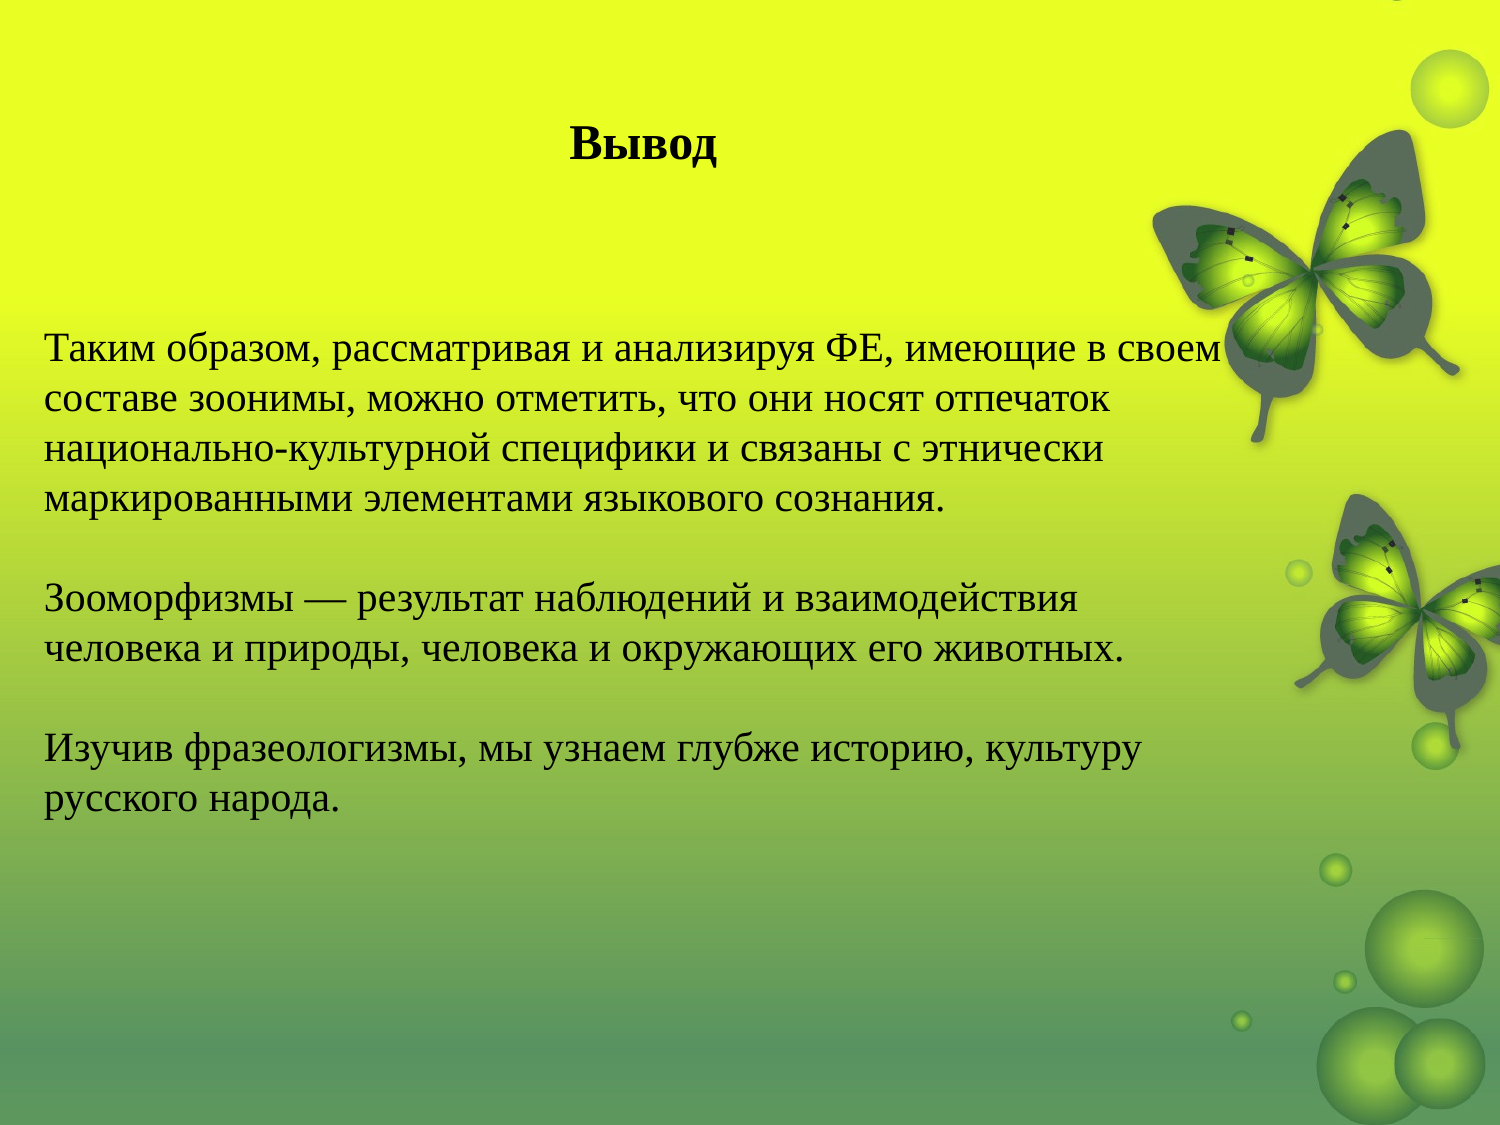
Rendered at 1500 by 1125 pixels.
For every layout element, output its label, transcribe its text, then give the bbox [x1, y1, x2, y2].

text_box Вывод Таким образом, рассматривая и анализируя ФЕ, имеющие в своем составе зоонимы, можно отметить, что они носят отпечаток национально-культурной специфики и связаны с этнически маркированными элементами языкового сознания. Зооморфизмы — результат наблюдений и взаимодействия человека и природы, человека и окружающих его животных. Изучив фразеологизмы, мы узнаем глубже историю, культуру русского народа. [29, 101, 1258, 827]
